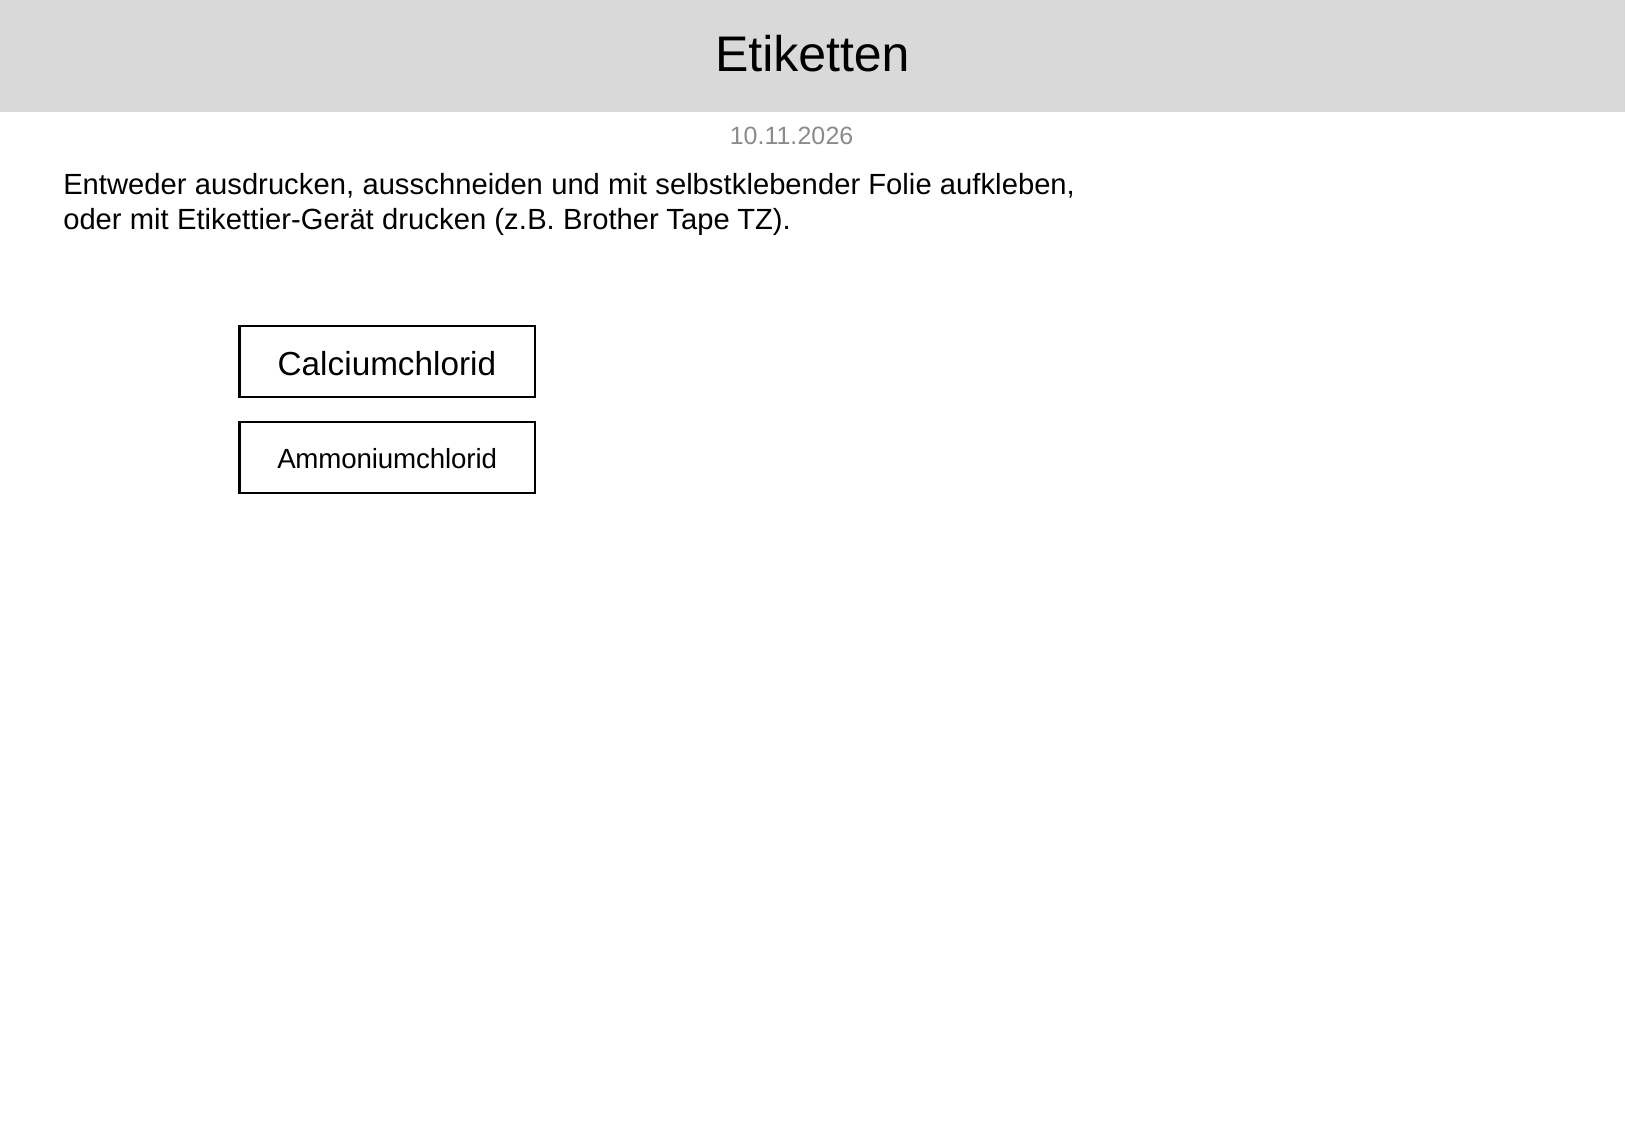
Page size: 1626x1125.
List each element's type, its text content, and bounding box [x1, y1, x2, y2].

title Etiketten [0, 0, 1625, 112]
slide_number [714, 111, 911, 157]
text_box Ammoniumchlorid [238, 421, 536, 494]
list Entweder ausdrucken, ausschneiden und mit selbstklebender Folie aufkleben, oder mit Etikettier-Gerät drucken (z.B. Brother Tape TZ). [48, 157, 1575, 259]
text_box Calciumchlorid [238, 325, 536, 398]
